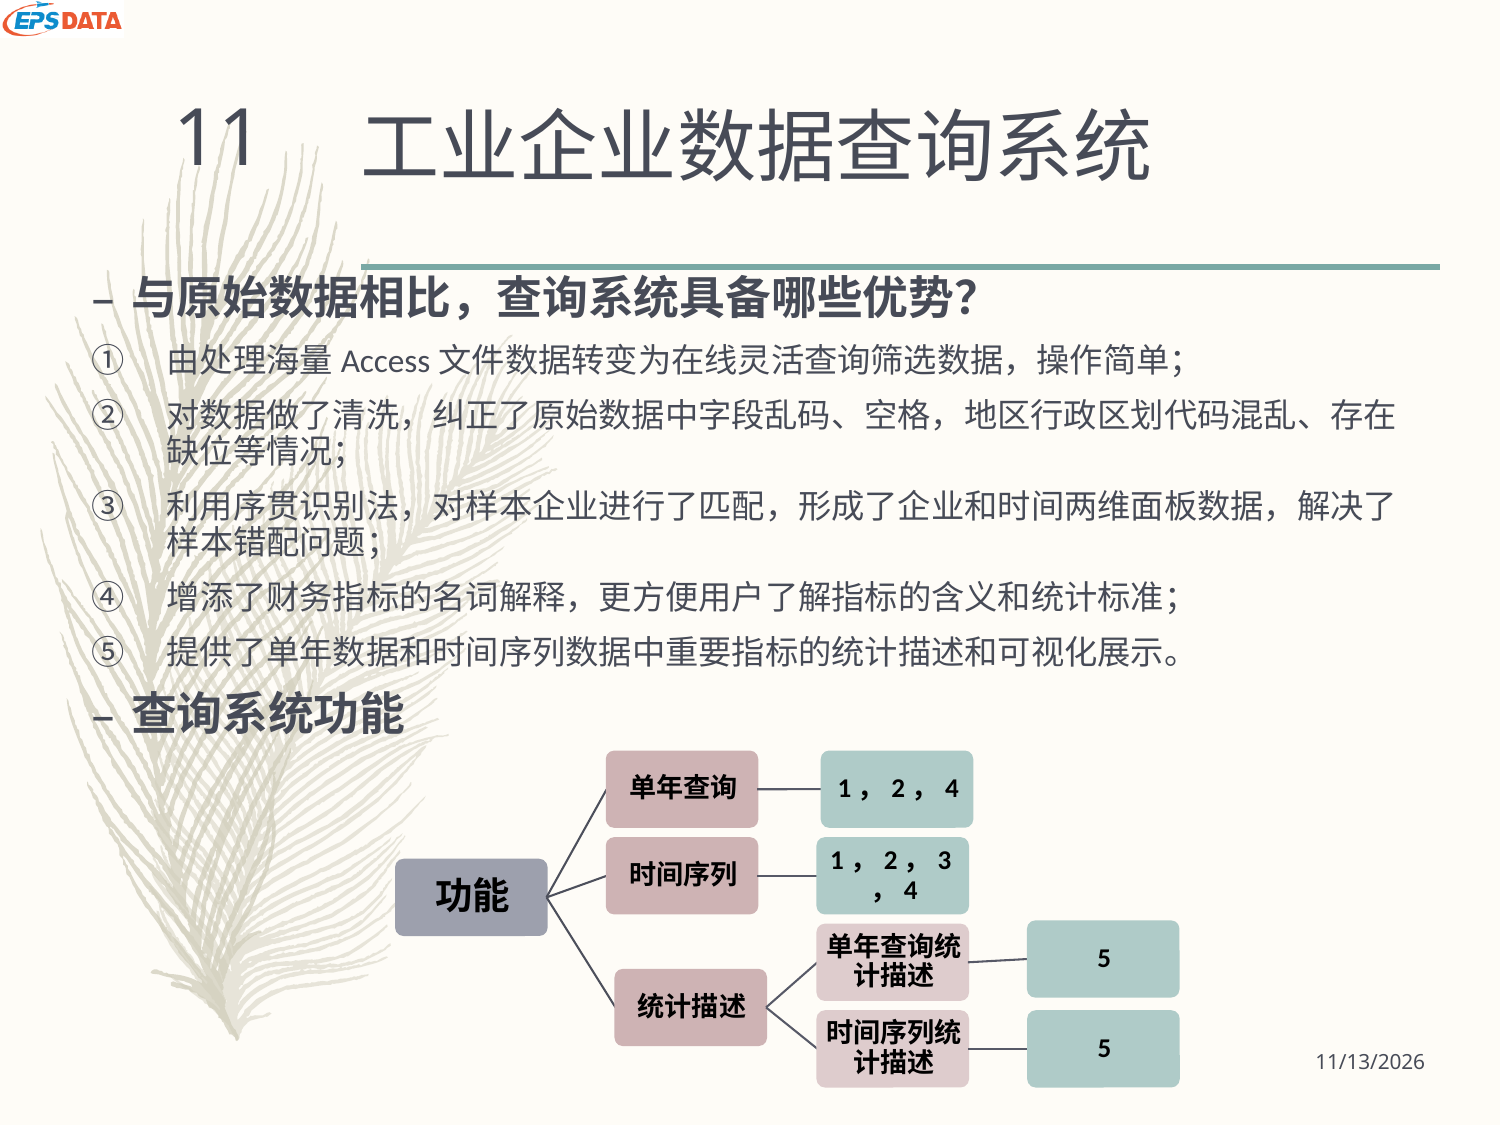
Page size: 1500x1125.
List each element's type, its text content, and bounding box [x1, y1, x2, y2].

list 与原始数据相比，查询系统具备哪些优势？ 由处理海量Access文件数据转变为在线灵活查询筛选数据，操作简单； 对数据做了清洗，纠正了原始数据中字段乱码、空格，地区行政区划代码混乱、存在缺位等情况； 利用序贯识别法，对样本企业进行了匹配，形成了企业和时间两维面板数据，解决了样本错配问题； 增添了财务指标的名词解释，更方便用户了解指标的含义和统计标准； 提供了单年数据和时间序列数据中重要指标的统计描述和可视化展示。 查询系统功能 [76, 267, 1425, 988]
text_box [395, 743, 1180, 1095]
title 工业企业数据查询系统 [345, 93, 1440, 268]
picture [0, 0, 124, 38]
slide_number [1180, 1032, 1440, 1093]
slide_number 11 [46, 102, 279, 203]
